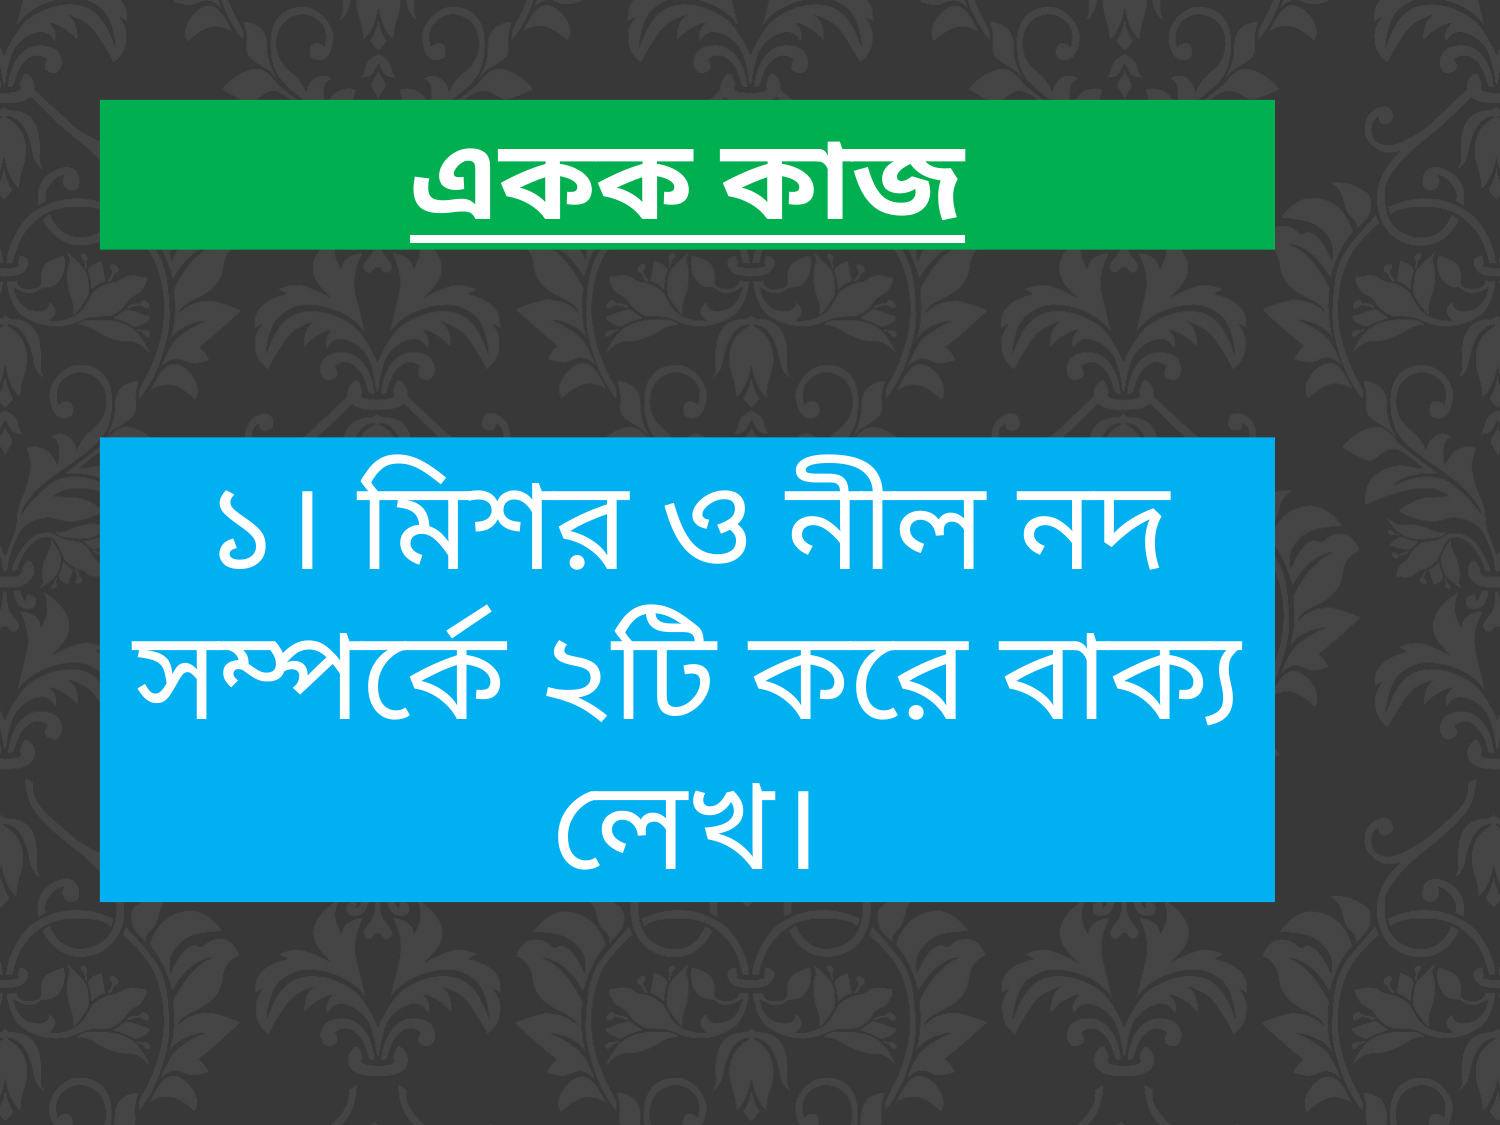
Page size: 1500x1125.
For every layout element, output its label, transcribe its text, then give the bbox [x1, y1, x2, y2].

text_box ১। মিশর ও নীল নদ সম্পর্কে ২টি করে বাক্য লেখ। [99, 437, 1275, 903]
text_box একক কাজ [99, 99, 1275, 250]
